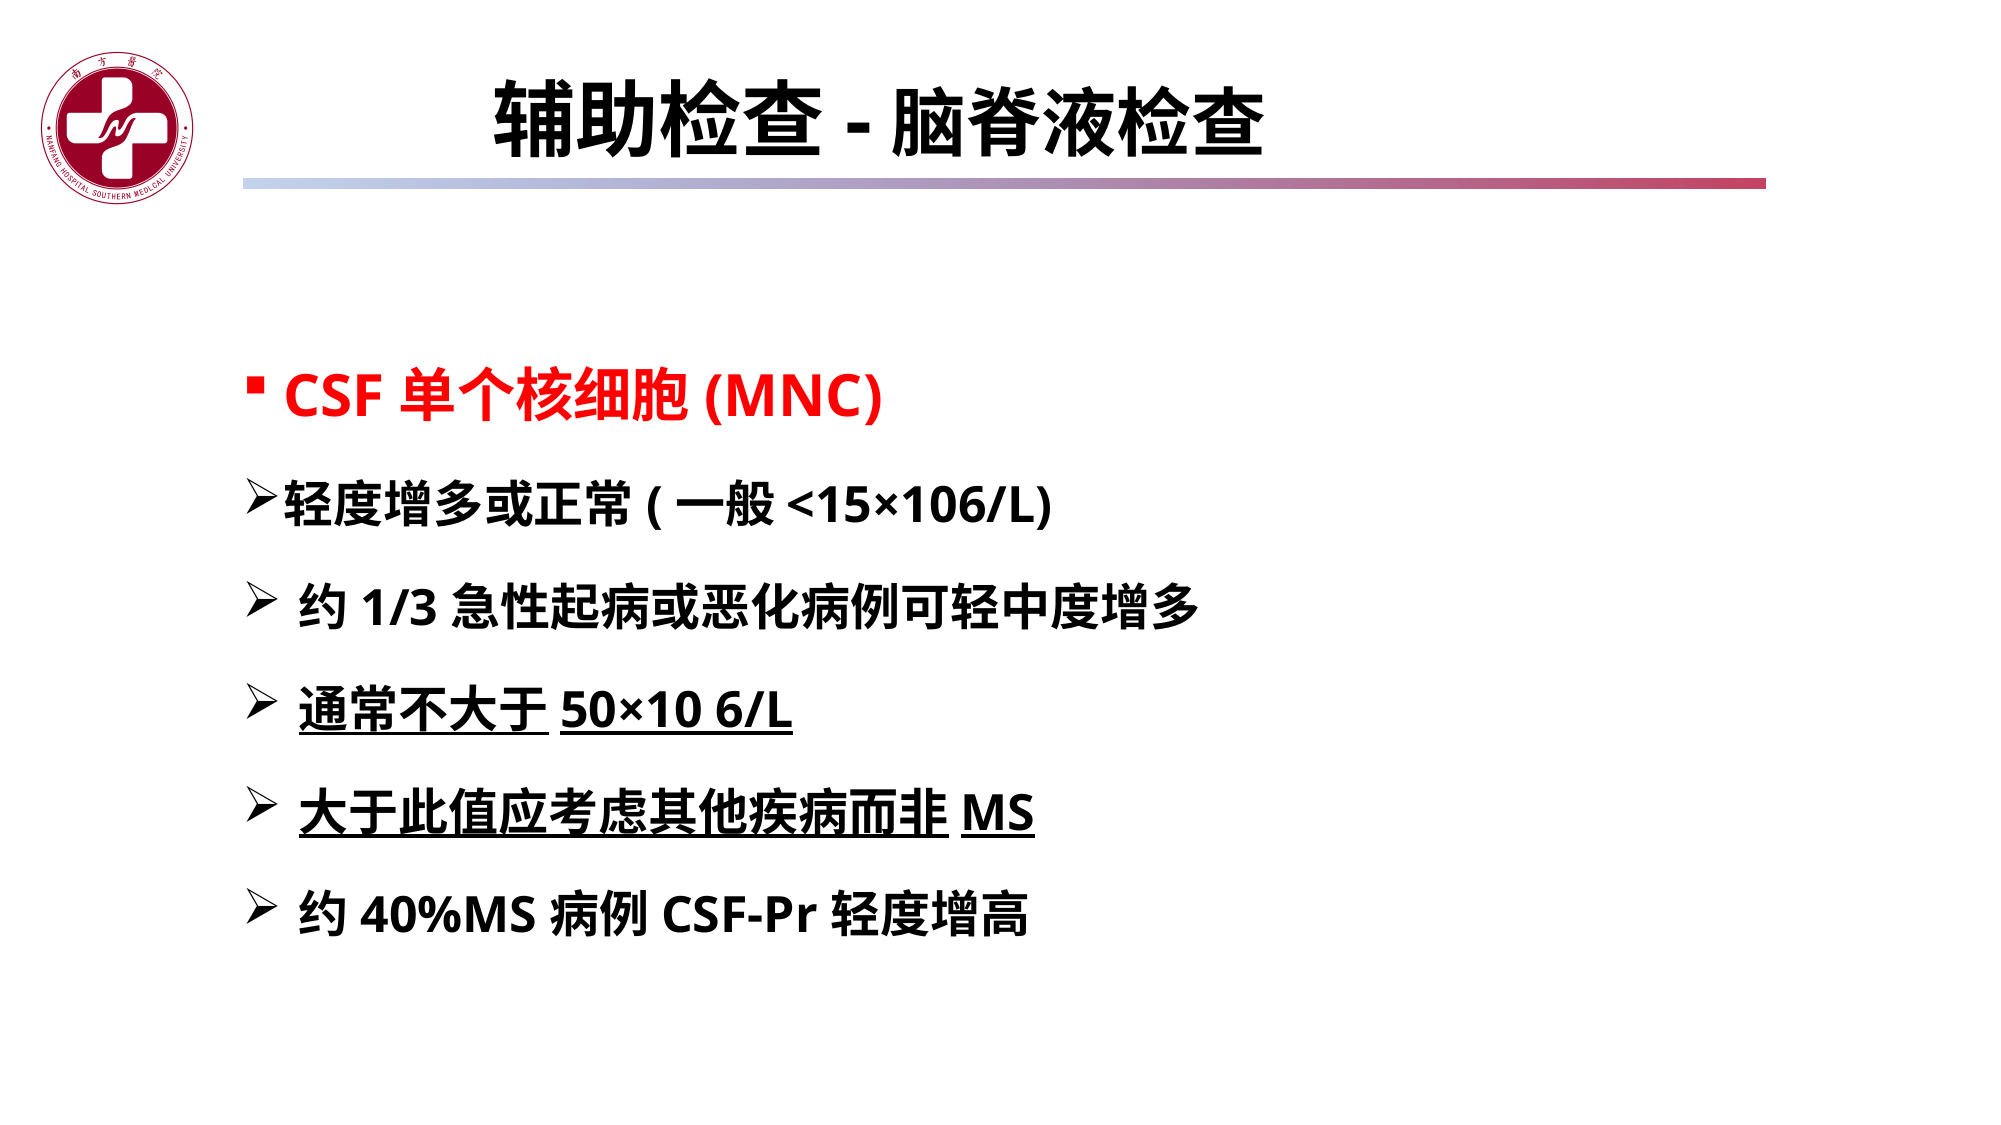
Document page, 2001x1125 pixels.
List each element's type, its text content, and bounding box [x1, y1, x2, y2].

text_box CSF单个核细胞(MNC) 轻度增多或正常(一般<15×106/L) 约1/3急性起病或恶化病例可轻中度增多 通常不大于50×10 6/L 大于此值应考虑其他疾病而非MS 约40%MS病例CSF-Pr轻度增高 [227, 315, 1644, 848]
text_box [243, 177, 1767, 190]
picture [40, 51, 194, 205]
text_box 辅助检查-脑脊液检查 [194, 51, 1887, 166]
